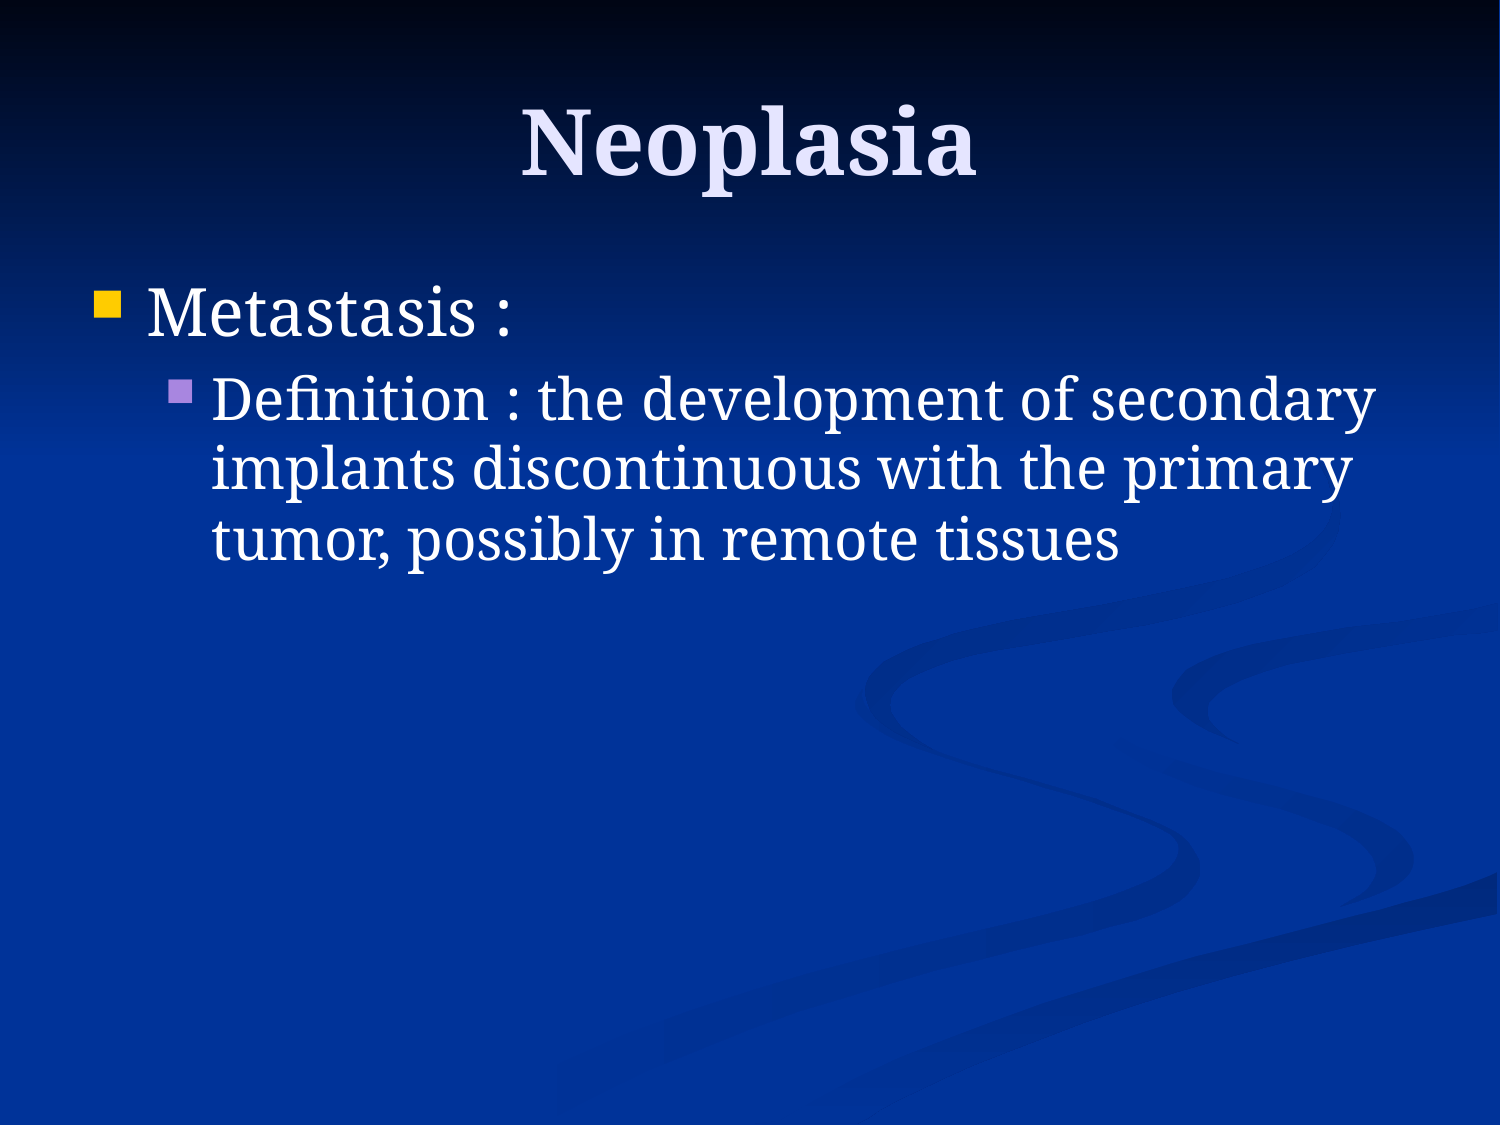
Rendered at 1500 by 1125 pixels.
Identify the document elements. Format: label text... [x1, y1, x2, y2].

list Metastasis : Definition : the development of secondary implants discontinuous with the primary tumor, possibly in remote tissues [74, 262, 1426, 1006]
title Neoplasia [74, 44, 1426, 233]
